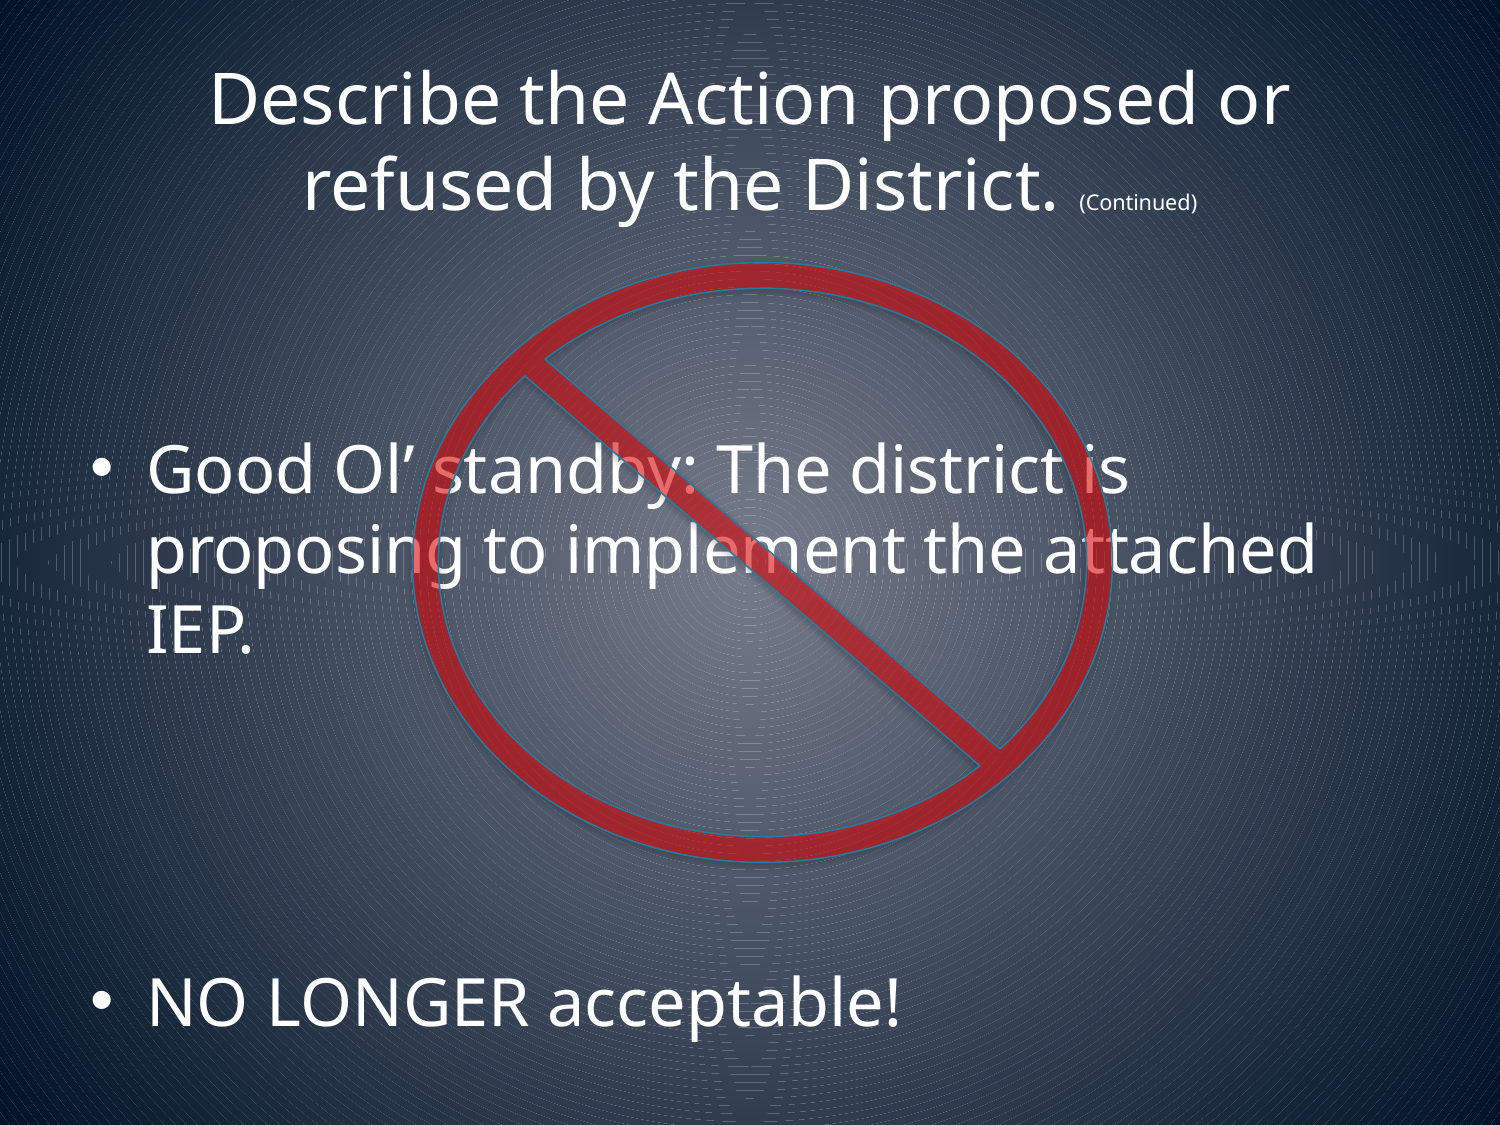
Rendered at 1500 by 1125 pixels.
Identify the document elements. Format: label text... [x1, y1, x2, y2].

text_box [411, 261, 1114, 864]
title Describe the Action proposed or refused by the District. (Continued) [75, 45, 1425, 232]
list Good Ol’ standby: The district is proposing to implement the attached IEP. NO LONGER acceptable! [75, 232, 1425, 1025]
